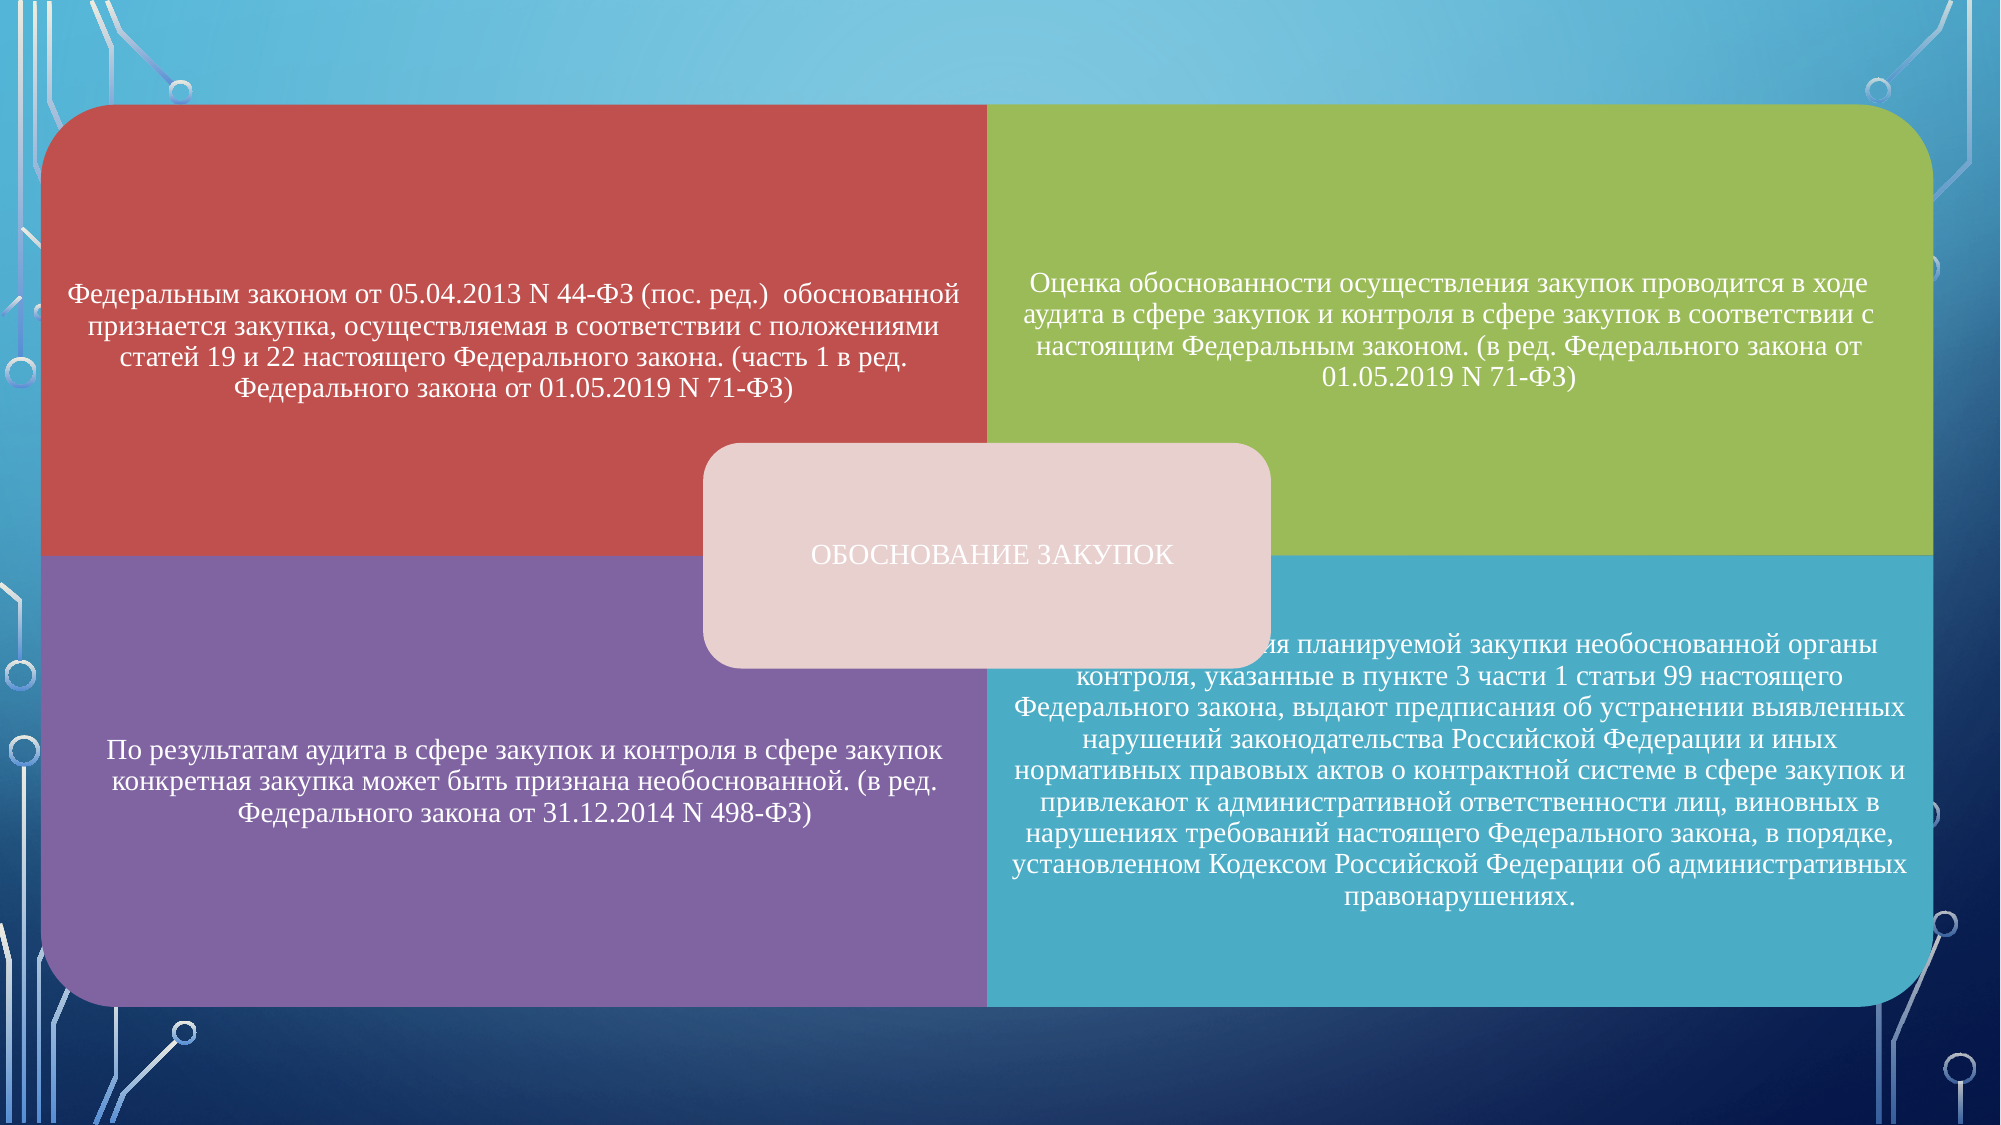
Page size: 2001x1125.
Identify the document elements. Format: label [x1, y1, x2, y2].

text_box [40, 103, 1934, 1008]
